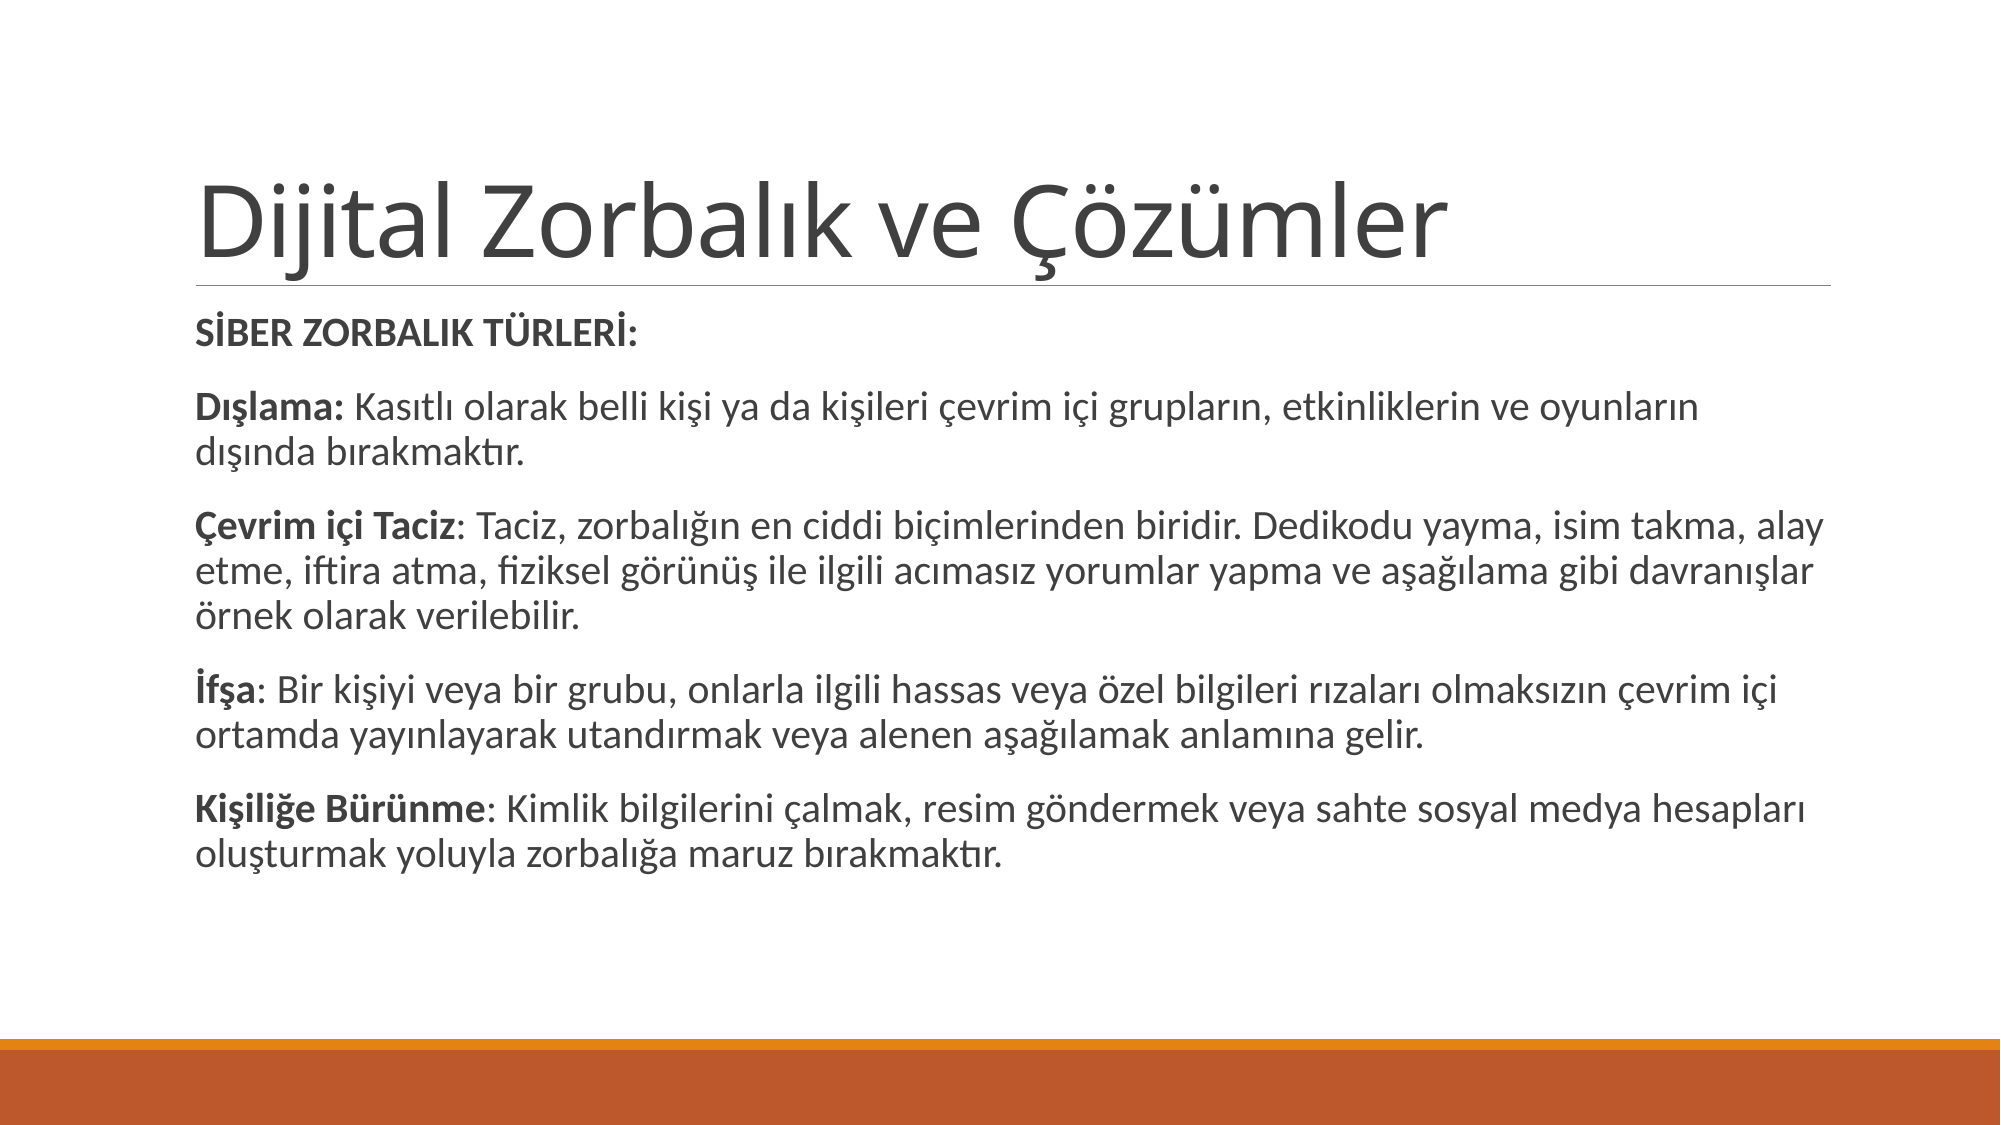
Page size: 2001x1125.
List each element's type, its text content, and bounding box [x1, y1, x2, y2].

list SİBER ZORBALIK TÜRLERİ: Dışlama: Kasıtlı olarak belli kişi ya da kişileri çevrim içi grupların, etkinliklerin ve oyunların dışında bırakmaktır. Çevrim içi Taciz: Taciz, zorbalığın en ciddi biçimlerinden biridir. Dedikodu yayma, isim takma, alay etme, iftira atma, fiziksel görünüş ile ilgili acımasız yorumlar yapma ve aşağılama gibi davranışlar örnek olarak verilebilir. İfşa: Bir kişiyi veya bir grubu, onlarla ilgili hassas veya özel bilgileri rızaları olmaksızın çevrim içi ortamda yayınlayarak utandırmak veya alenen aşağılamak anlamına gelir. Kişiliğe Bürünme: Kimlik bilgilerini çalmak, resim göndermek veya sahte sosyal medya hesapları oluşturmak yoluyla zorbalığa maruz bırakmaktır. [180, 302, 1830, 963]
title Dijital Zorbalık ve Çözümler [180, 47, 1830, 285]
